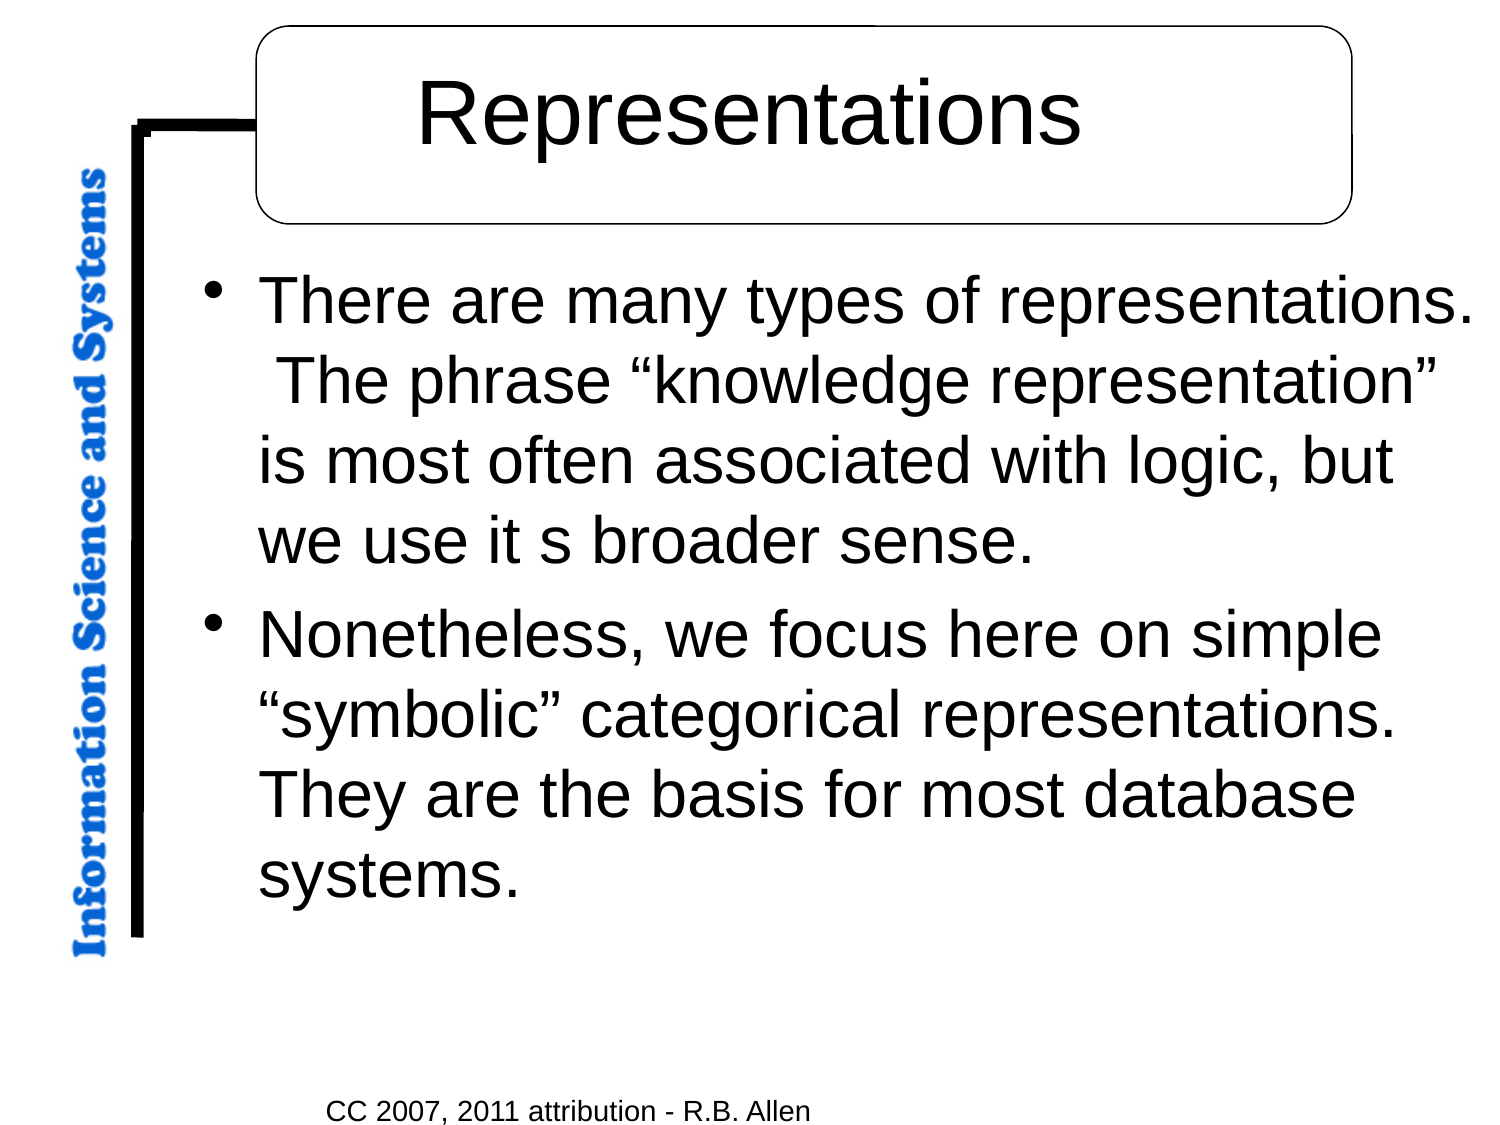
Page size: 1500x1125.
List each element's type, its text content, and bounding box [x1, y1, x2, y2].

picture [50, 137, 157, 996]
footer CC 2007, 2011 attribution - R.B. Allen [149, 1084, 988, 1125]
title Representations [75, 45, 1425, 233]
list There are many types of representations. The phrase “knowledge representation” is most often associated with logic, but we use it s broader sense. Nonetheless, we focus here on simple “symbolic” categorical representations. They are the basis for most database systems. [187, 249, 1500, 1050]
